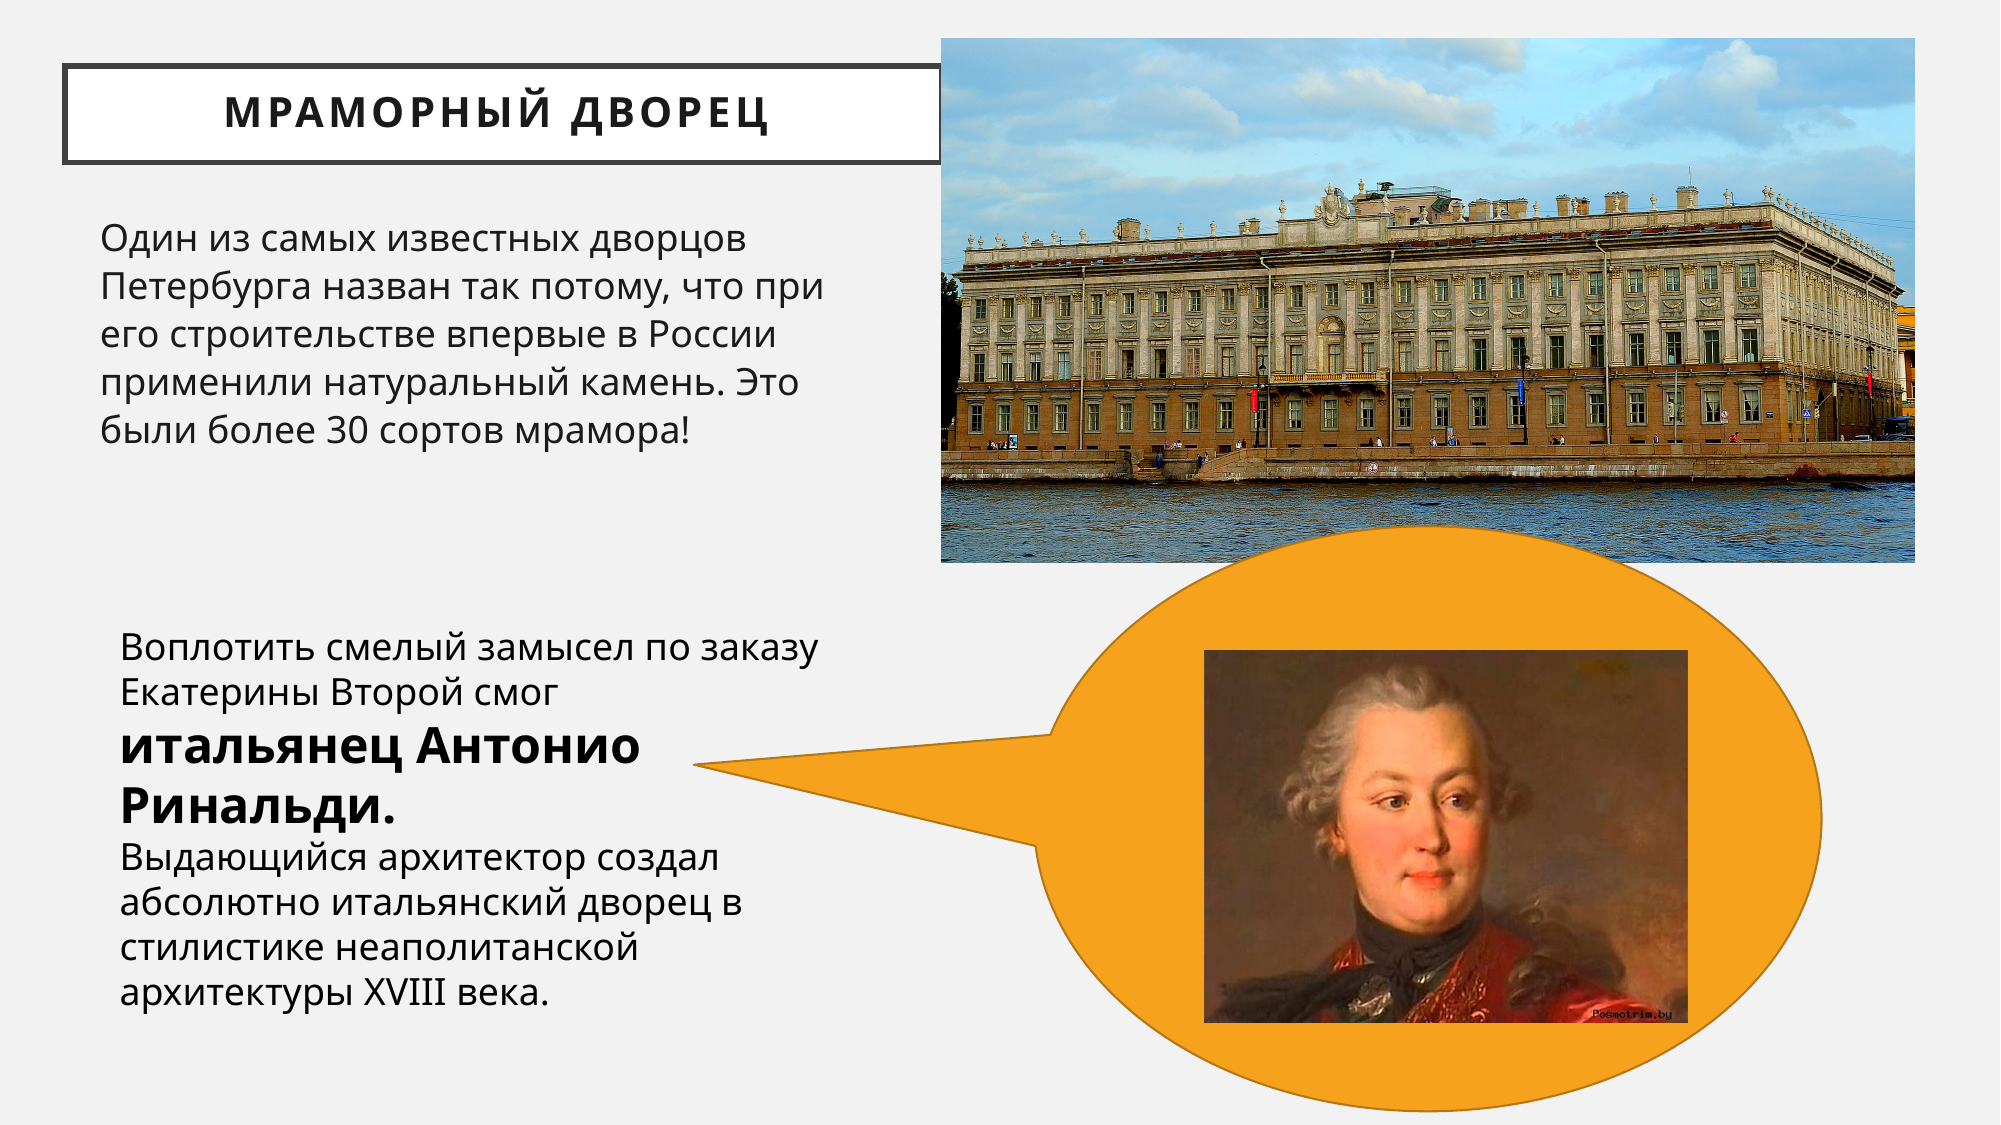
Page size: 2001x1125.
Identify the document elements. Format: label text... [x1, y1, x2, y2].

title Мраморный дворец [62, 63, 941, 165]
list Один из самых известных дворцов Петербурга назван так потому, что при его строительстве впервые в России применили натуральный камень. Это были более 30 сортов мрамора! [84, 203, 875, 482]
text_box [851, 563, 1823, 1113]
picture [941, 38, 1915, 563]
picture [1204, 650, 1688, 1023]
text_box Воплотить смелый замысел по заказу Екатерины Второй смог итальянец Антонио Ринальди. Выдающийся архитектор создал абсолютно итальянский дворец в стилистике неаполитанской архитектуры XVIII века. [104, 570, 851, 1066]
